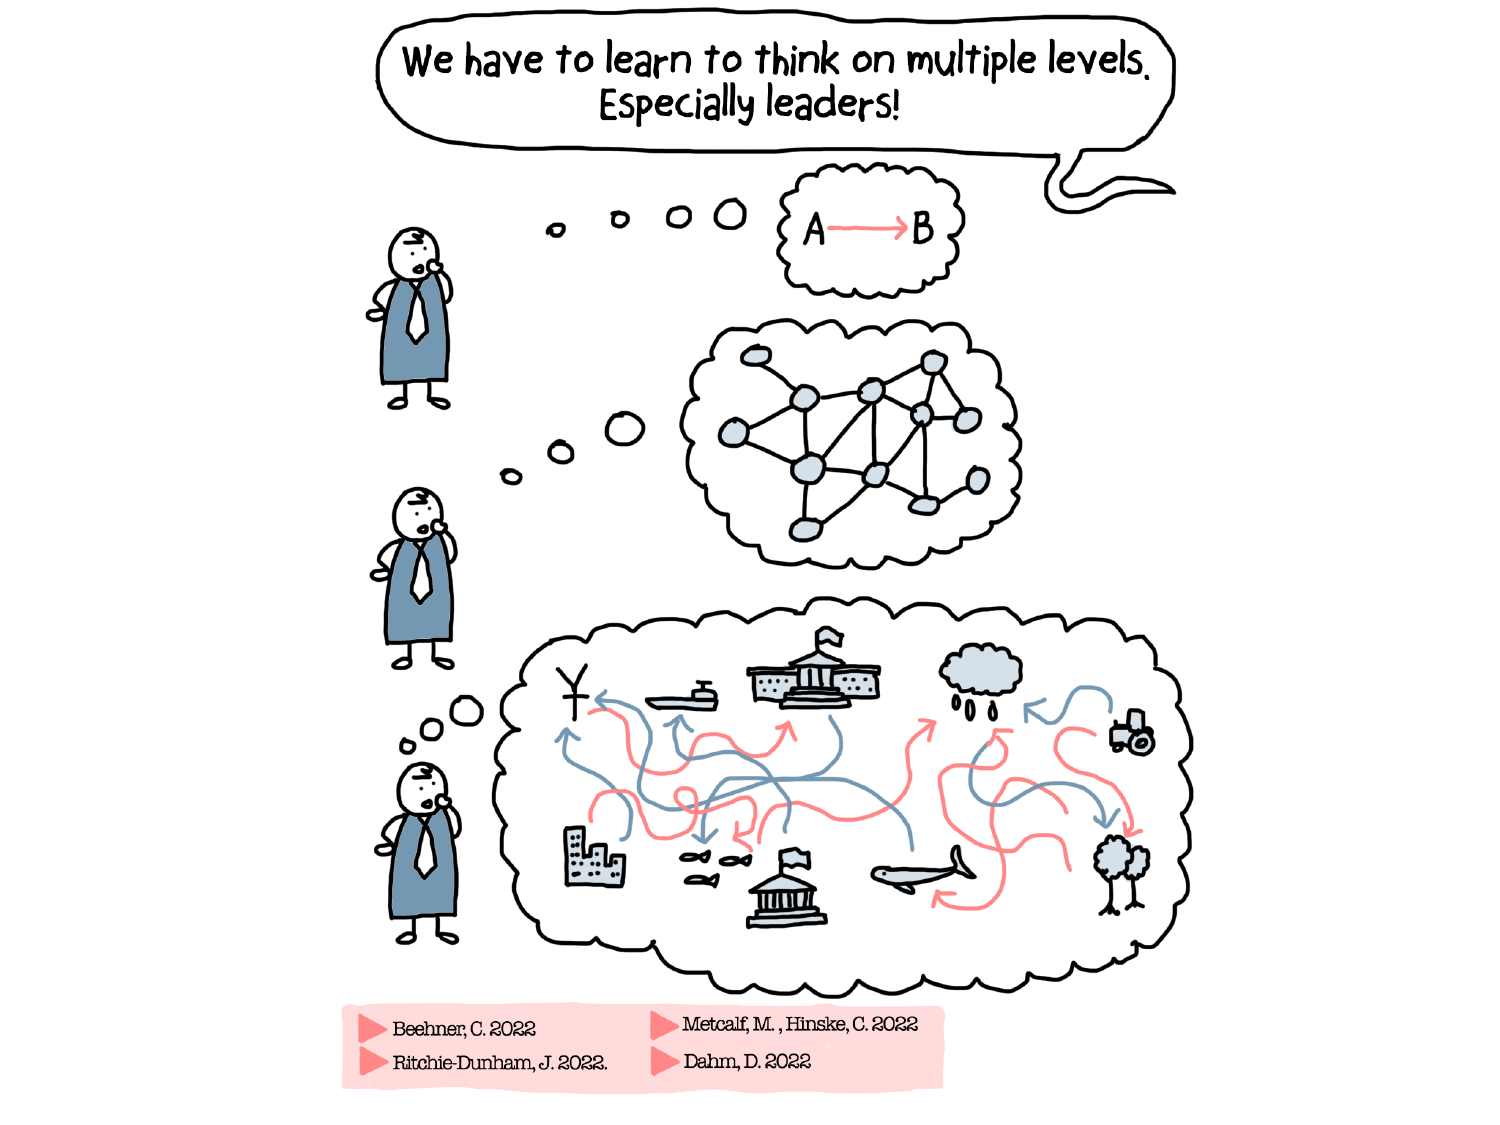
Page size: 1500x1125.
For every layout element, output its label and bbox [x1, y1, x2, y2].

picture [283, 0, 1201, 1106]
